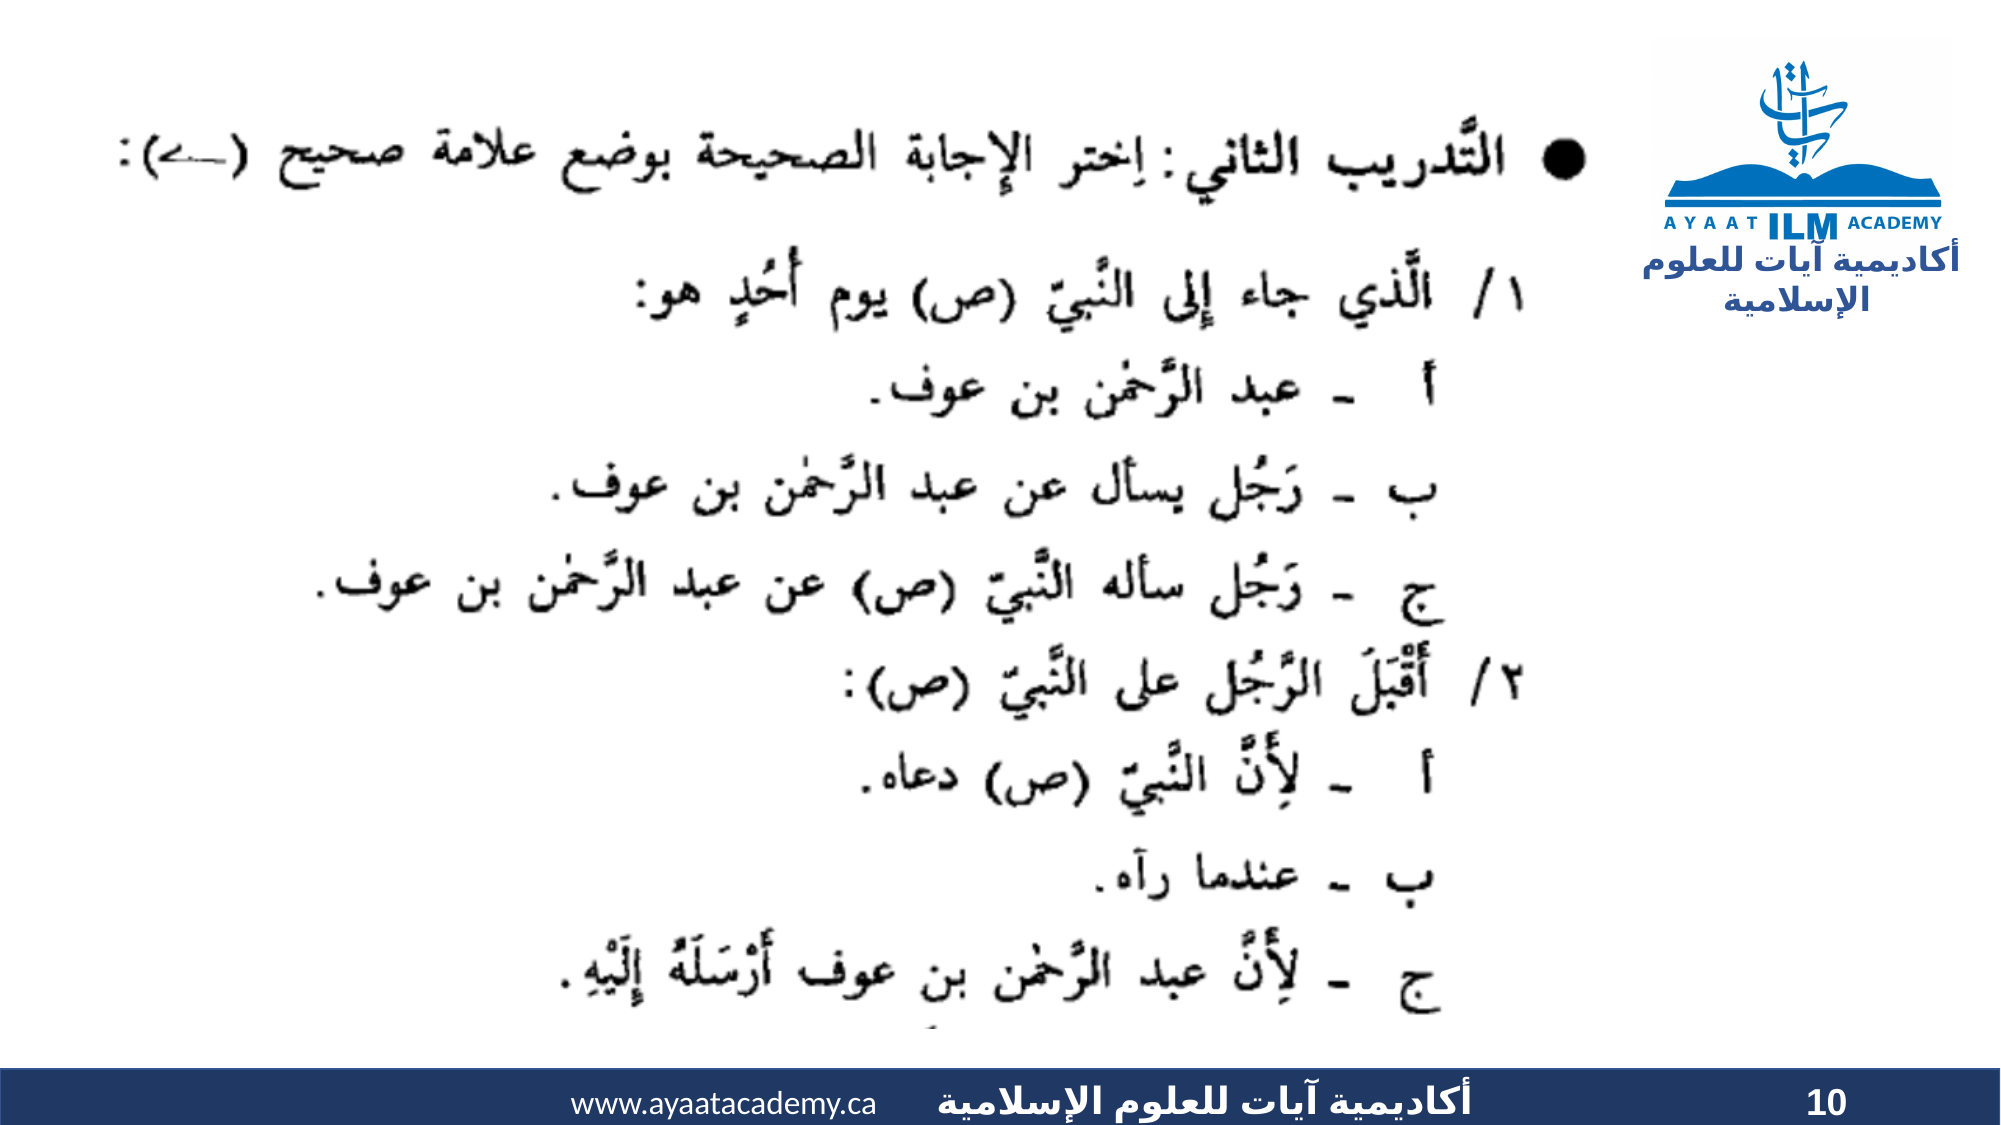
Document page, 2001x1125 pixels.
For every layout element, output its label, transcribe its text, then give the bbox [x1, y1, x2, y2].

slide_number 10 [1412, 1070, 1863, 1125]
picture [1651, 37, 1952, 257]
picture [73, 96, 1624, 1029]
